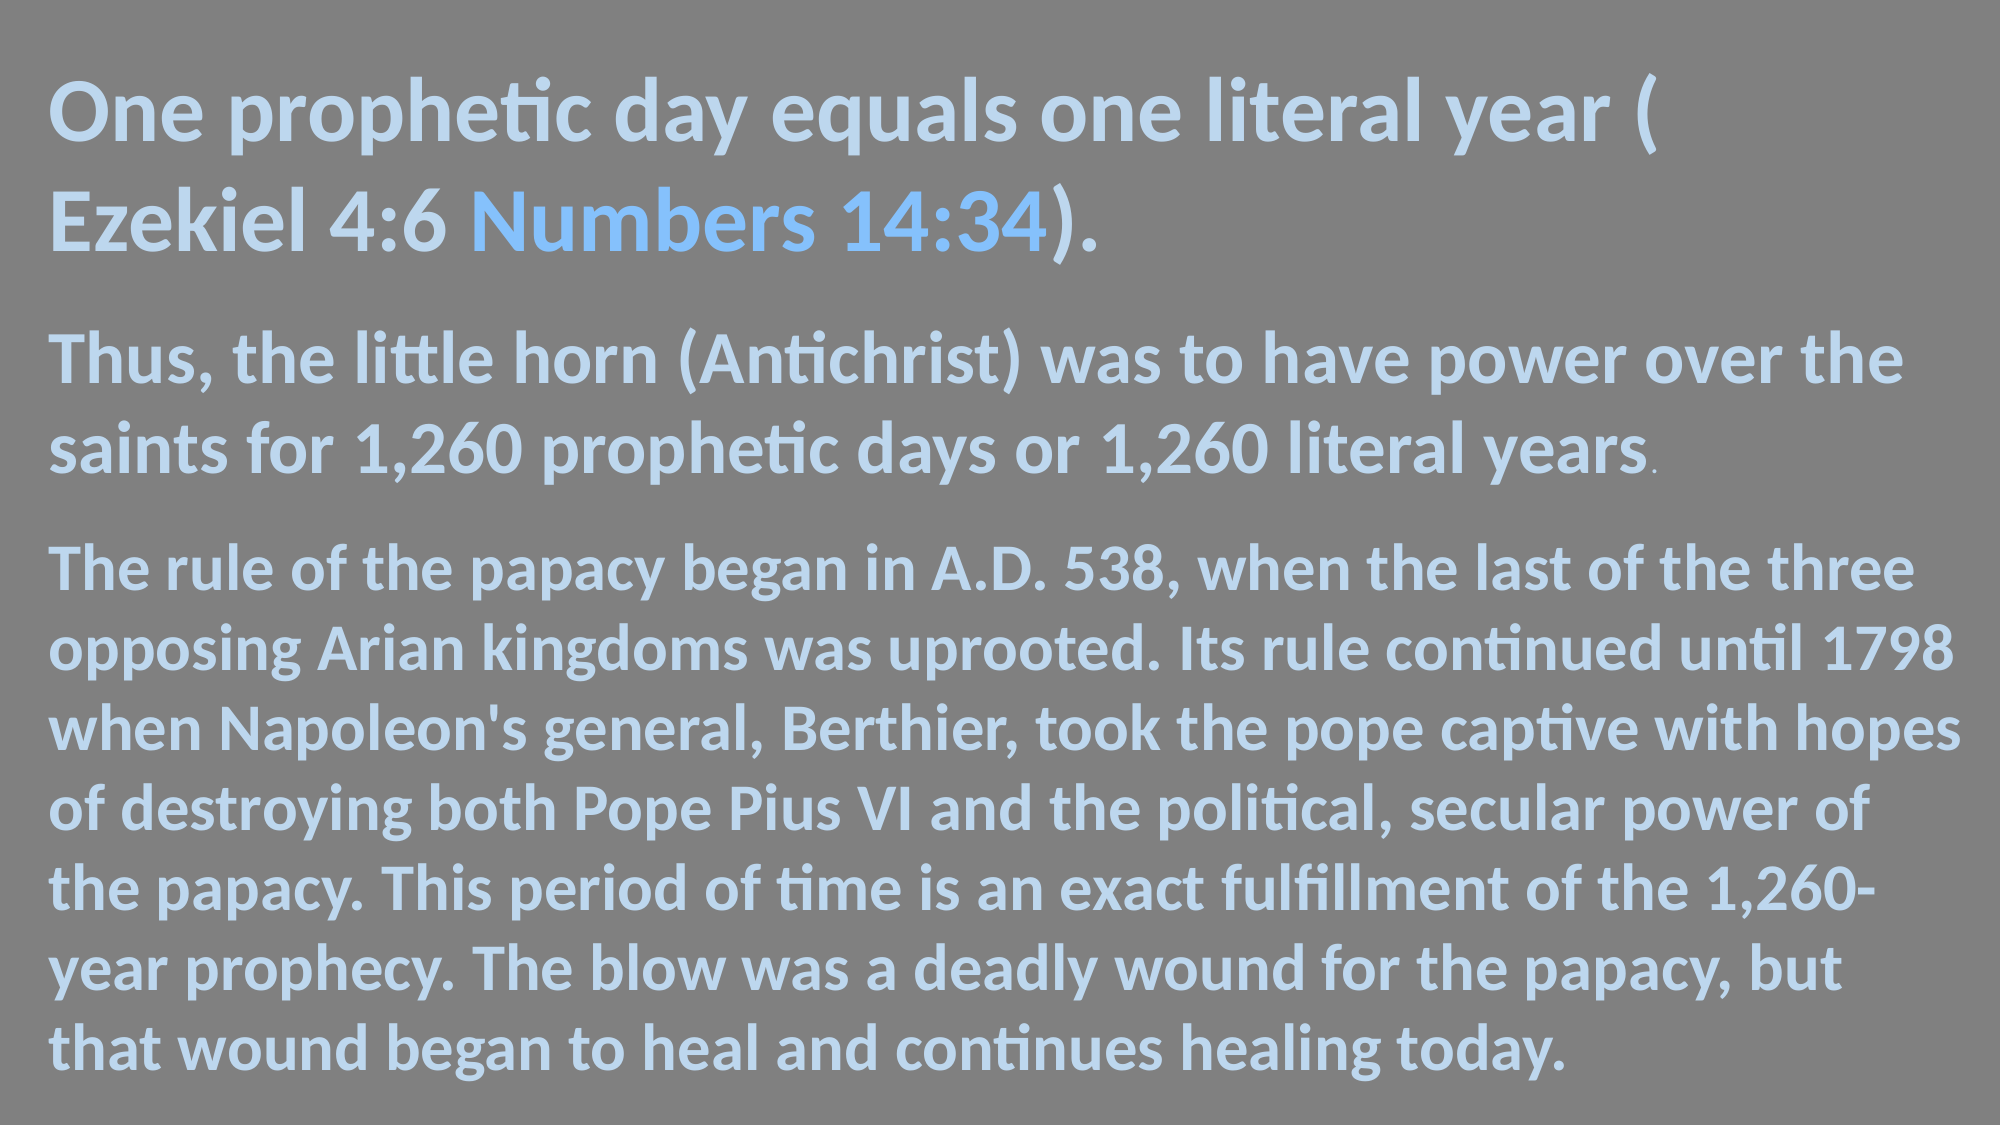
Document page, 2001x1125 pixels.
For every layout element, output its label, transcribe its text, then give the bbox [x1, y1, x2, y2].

text_box The rule of the papacy began in A.D. 538, when the last of the three opposing Arian kingdoms was uprooted. Its rule continued until 1798 when Napoleon's general, Berthier, took the pope captive with hopes of destroying both Pope Pius VI and the political, secular power of the papacy. This period of time is an exact fulfillment of the 1,260-year prophecy. The blow was a deadly wound for the papacy, but that wound began to heal and continues healing today. [33, 516, 1984, 1125]
text_box One prophetic day equals one literal year (Ezekiel 4:6 Numbers 14:34). [33, 42, 1954, 300]
text_box Thus, the little horn (Antichrist) was to have power over the saints for 1,260 prophetic days or 1,260 literal years. [33, 300, 1954, 516]
